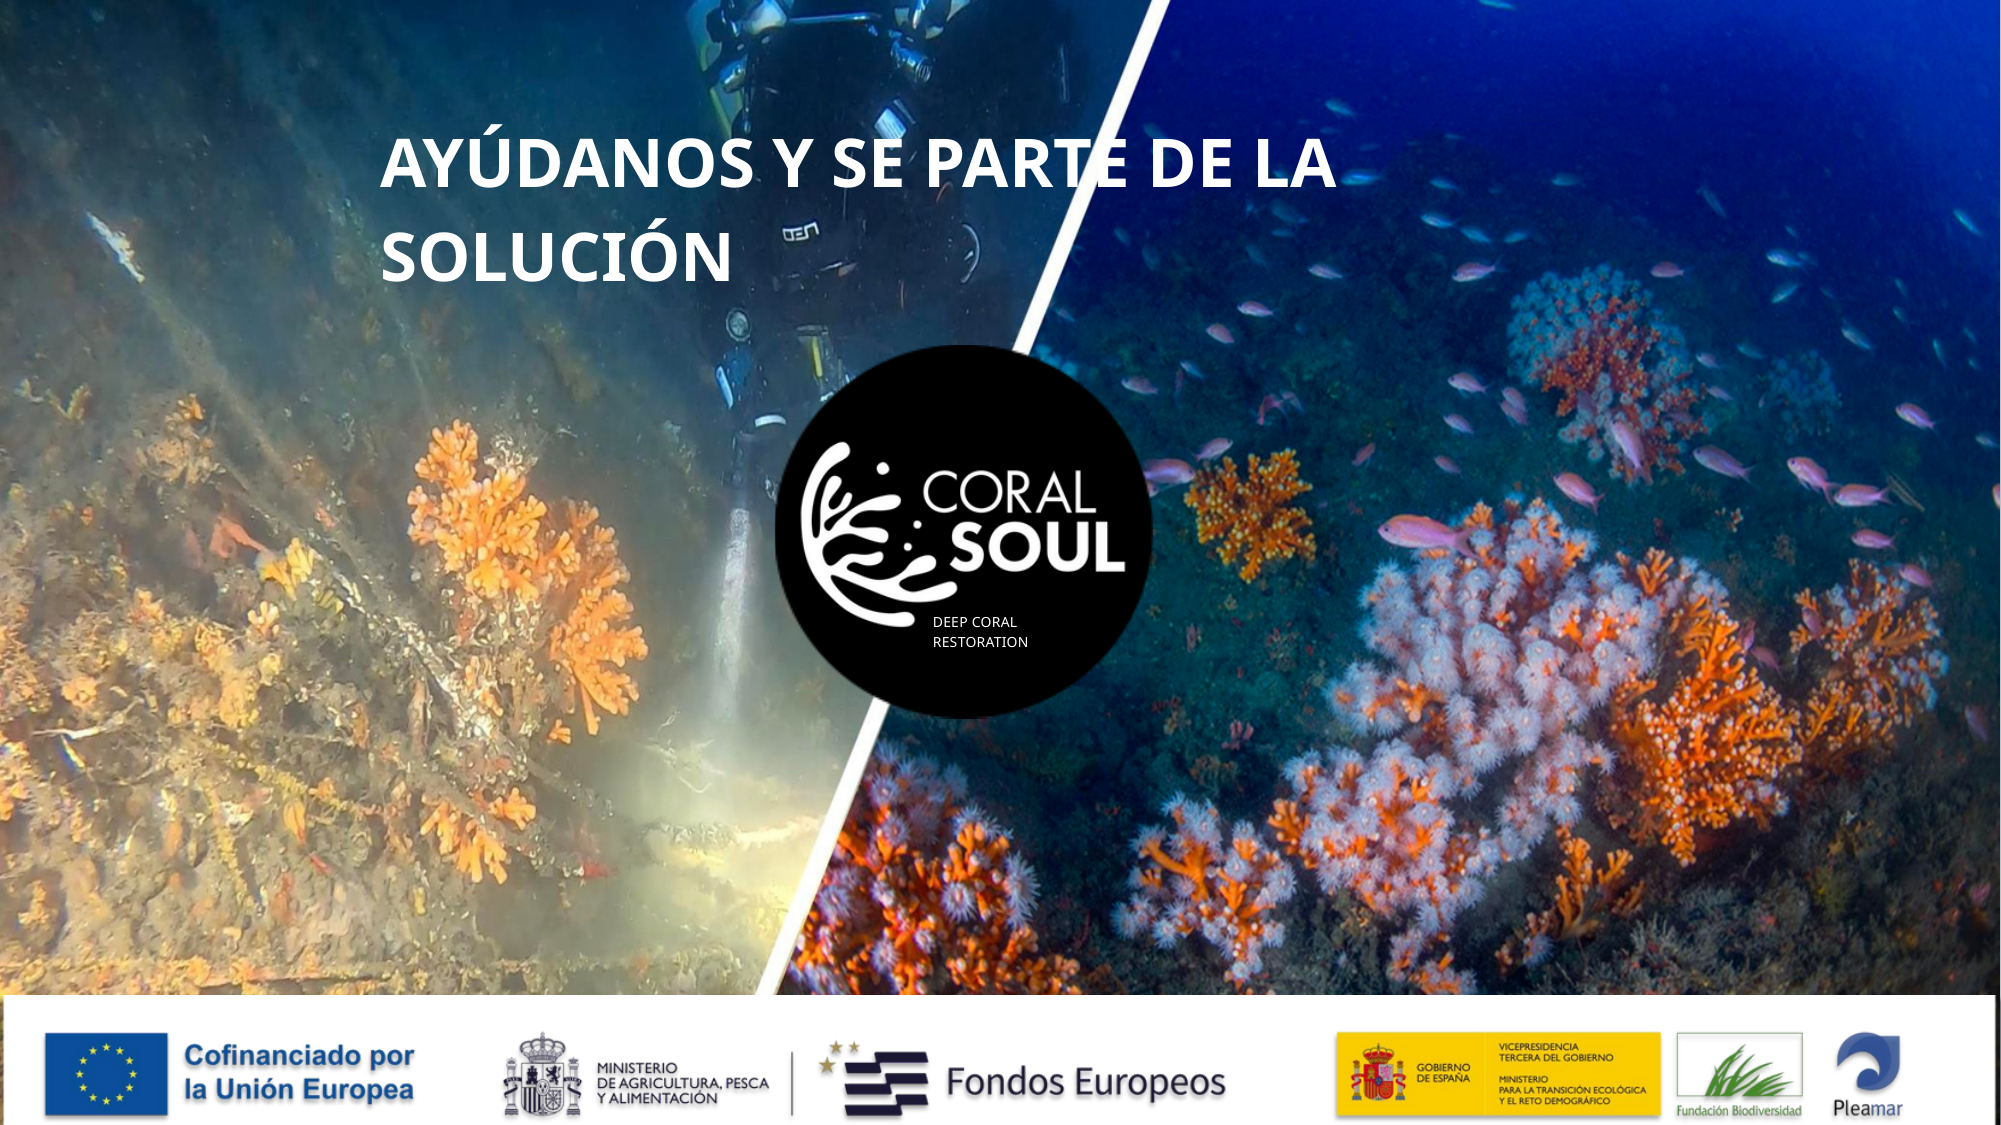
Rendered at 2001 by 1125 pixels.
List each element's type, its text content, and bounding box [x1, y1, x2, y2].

text_box DEEP CORAL RESTORATION [932, 610, 1111, 650]
text_box [796, 435, 1130, 636]
text_box [0, 0, 2000, 992]
text_box [31, 1023, 1918, 1125]
text_box [774, 345, 1154, 719]
text_box [0, 995, 2000, 1125]
text_box [39, 1026, 1911, 1125]
text_box AYÚDANOS Y SE PARTE DE LA SOLUCIÓN [380, 106, 1655, 295]
